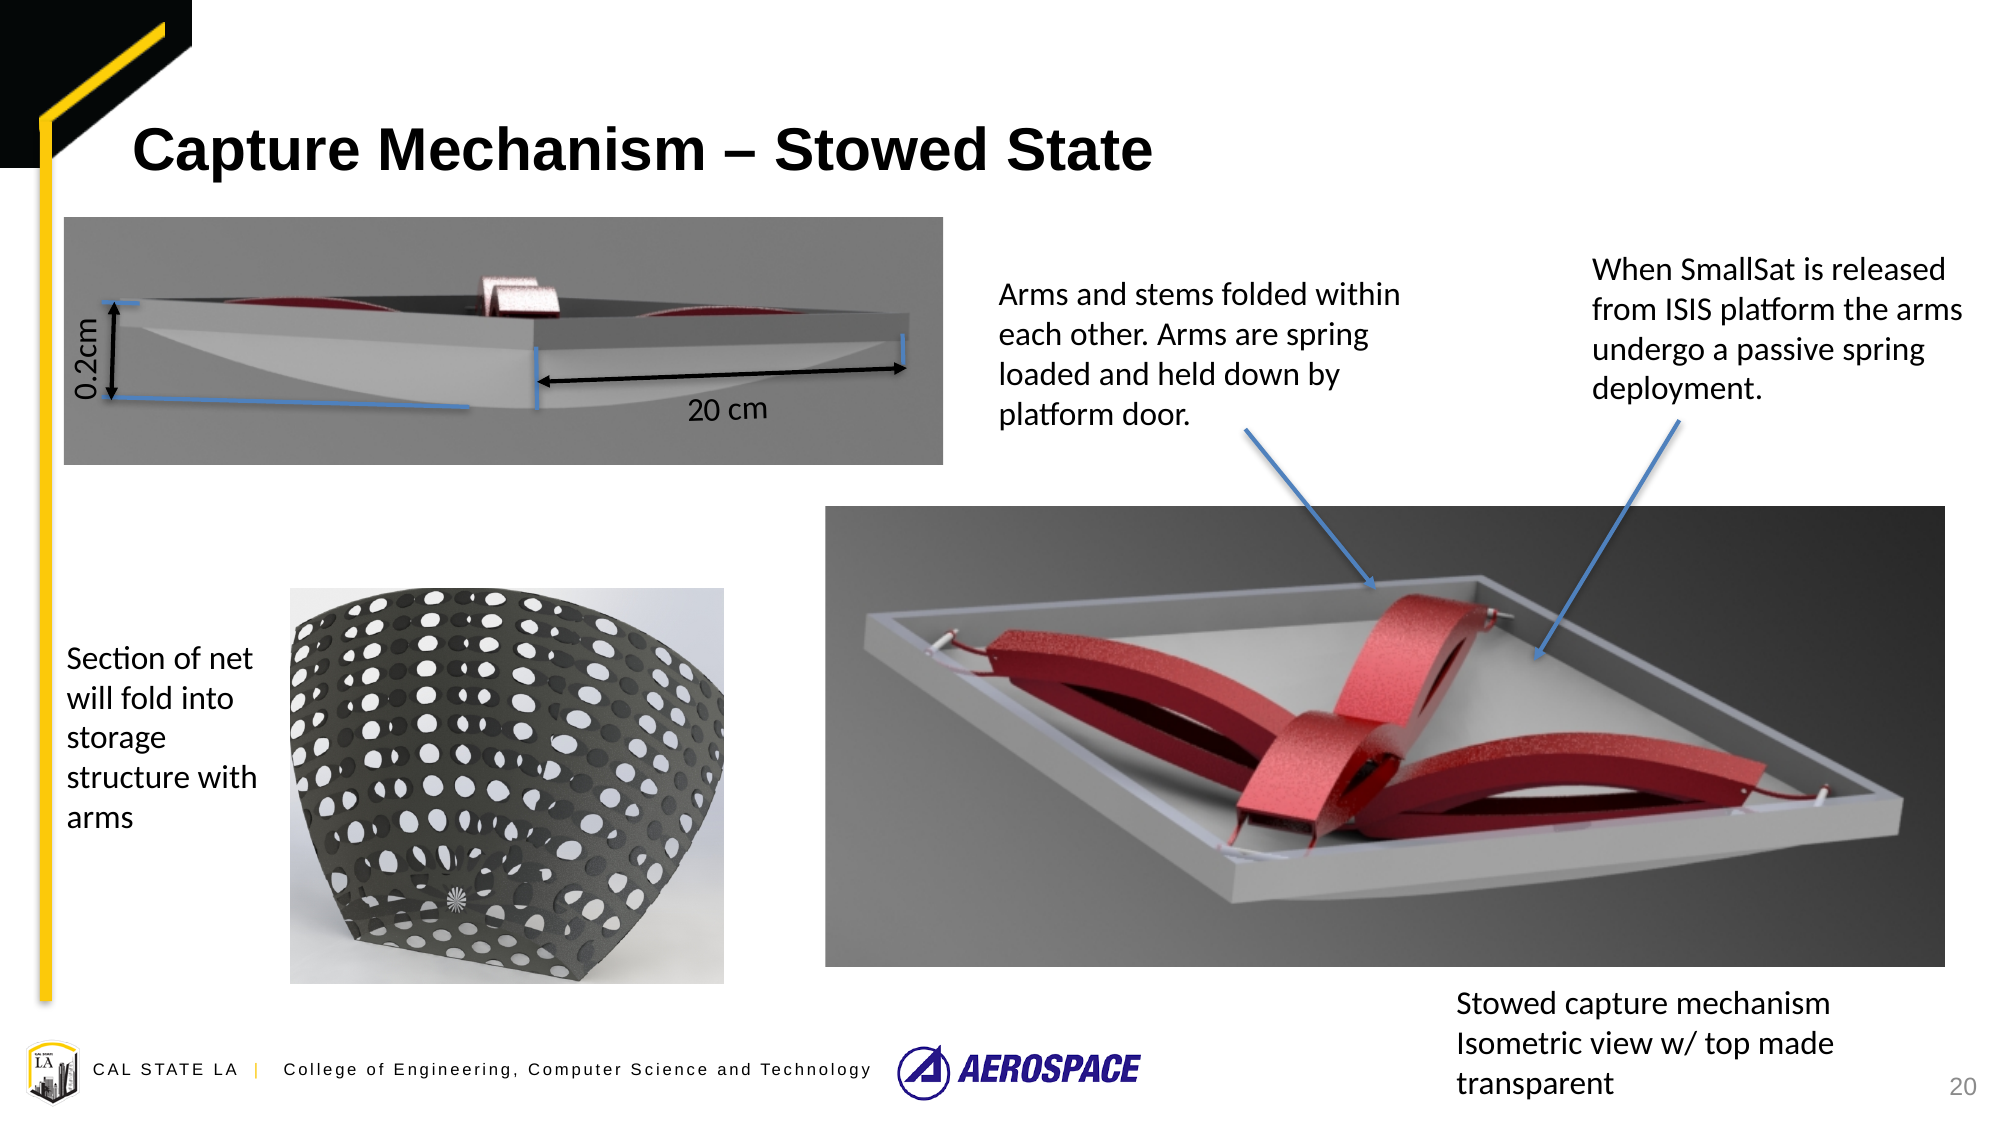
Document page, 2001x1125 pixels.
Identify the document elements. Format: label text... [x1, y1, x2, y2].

slide_number 20 [1525, 1055, 1993, 1116]
picture [289, 587, 725, 984]
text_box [115, 396, 470, 408]
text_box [101, 396, 110, 408]
text_box Arms and stems folded within each other. Arms are spring loaded and held down by platform door. [983, 265, 1417, 440]
picture [825, 506, 1946, 967]
picture [63, 217, 944, 465]
text_box Section of net will fold into storage structure with arms [51, 628, 284, 843]
title Capture Mechanism – Stowed State [117, 51, 1898, 240]
picture [897, 1037, 1141, 1104]
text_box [1245, 428, 1377, 590]
text_box When SmallSat is released from ISIS platform the arms undergo a passive spring deployment. [1577, 239, 2000, 415]
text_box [536, 367, 907, 383]
picture [0, 0, 192, 168]
text_box Stowed capture mechanism Isometric view w/ top made transparent [1441, 974, 1876, 1109]
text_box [1533, 419, 1680, 661]
picture [17, 1032, 88, 1107]
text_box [111, 301, 115, 401]
